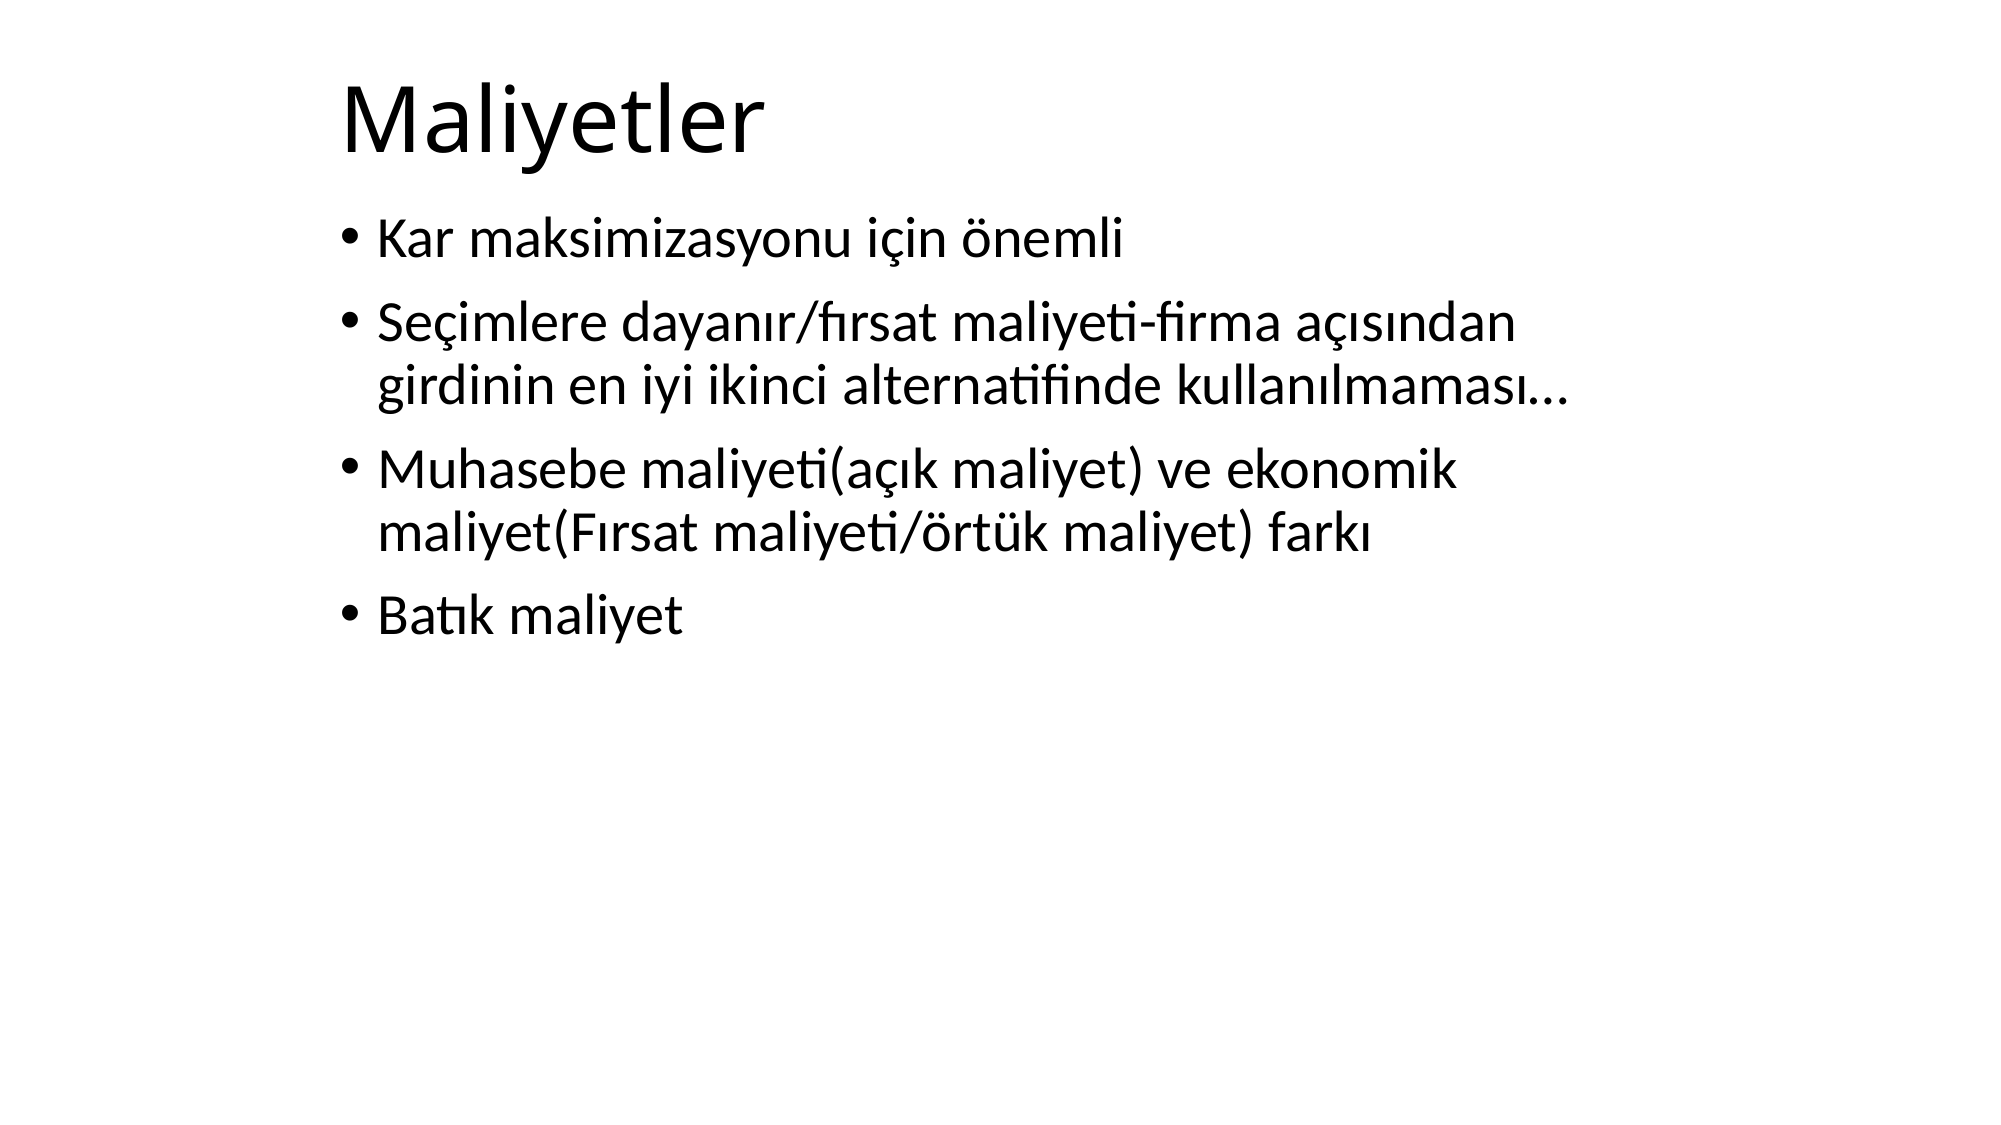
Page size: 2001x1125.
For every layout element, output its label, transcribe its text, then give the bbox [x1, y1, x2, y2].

title Maliyetler [324, 45, 1675, 199]
list Kar maksimizasyonu için önemli Seçimlere dayanır/fırsat maliyeti-firma açısından girdinin en iyi ikinci alternatifinde kullanılmaması… Muhasebe maliyeti(açık maliyet) ve ekonomik maliyet(Fırsat maliyeti/örtük maliyet) farkı Batık maliyet [324, 199, 1675, 1005]
